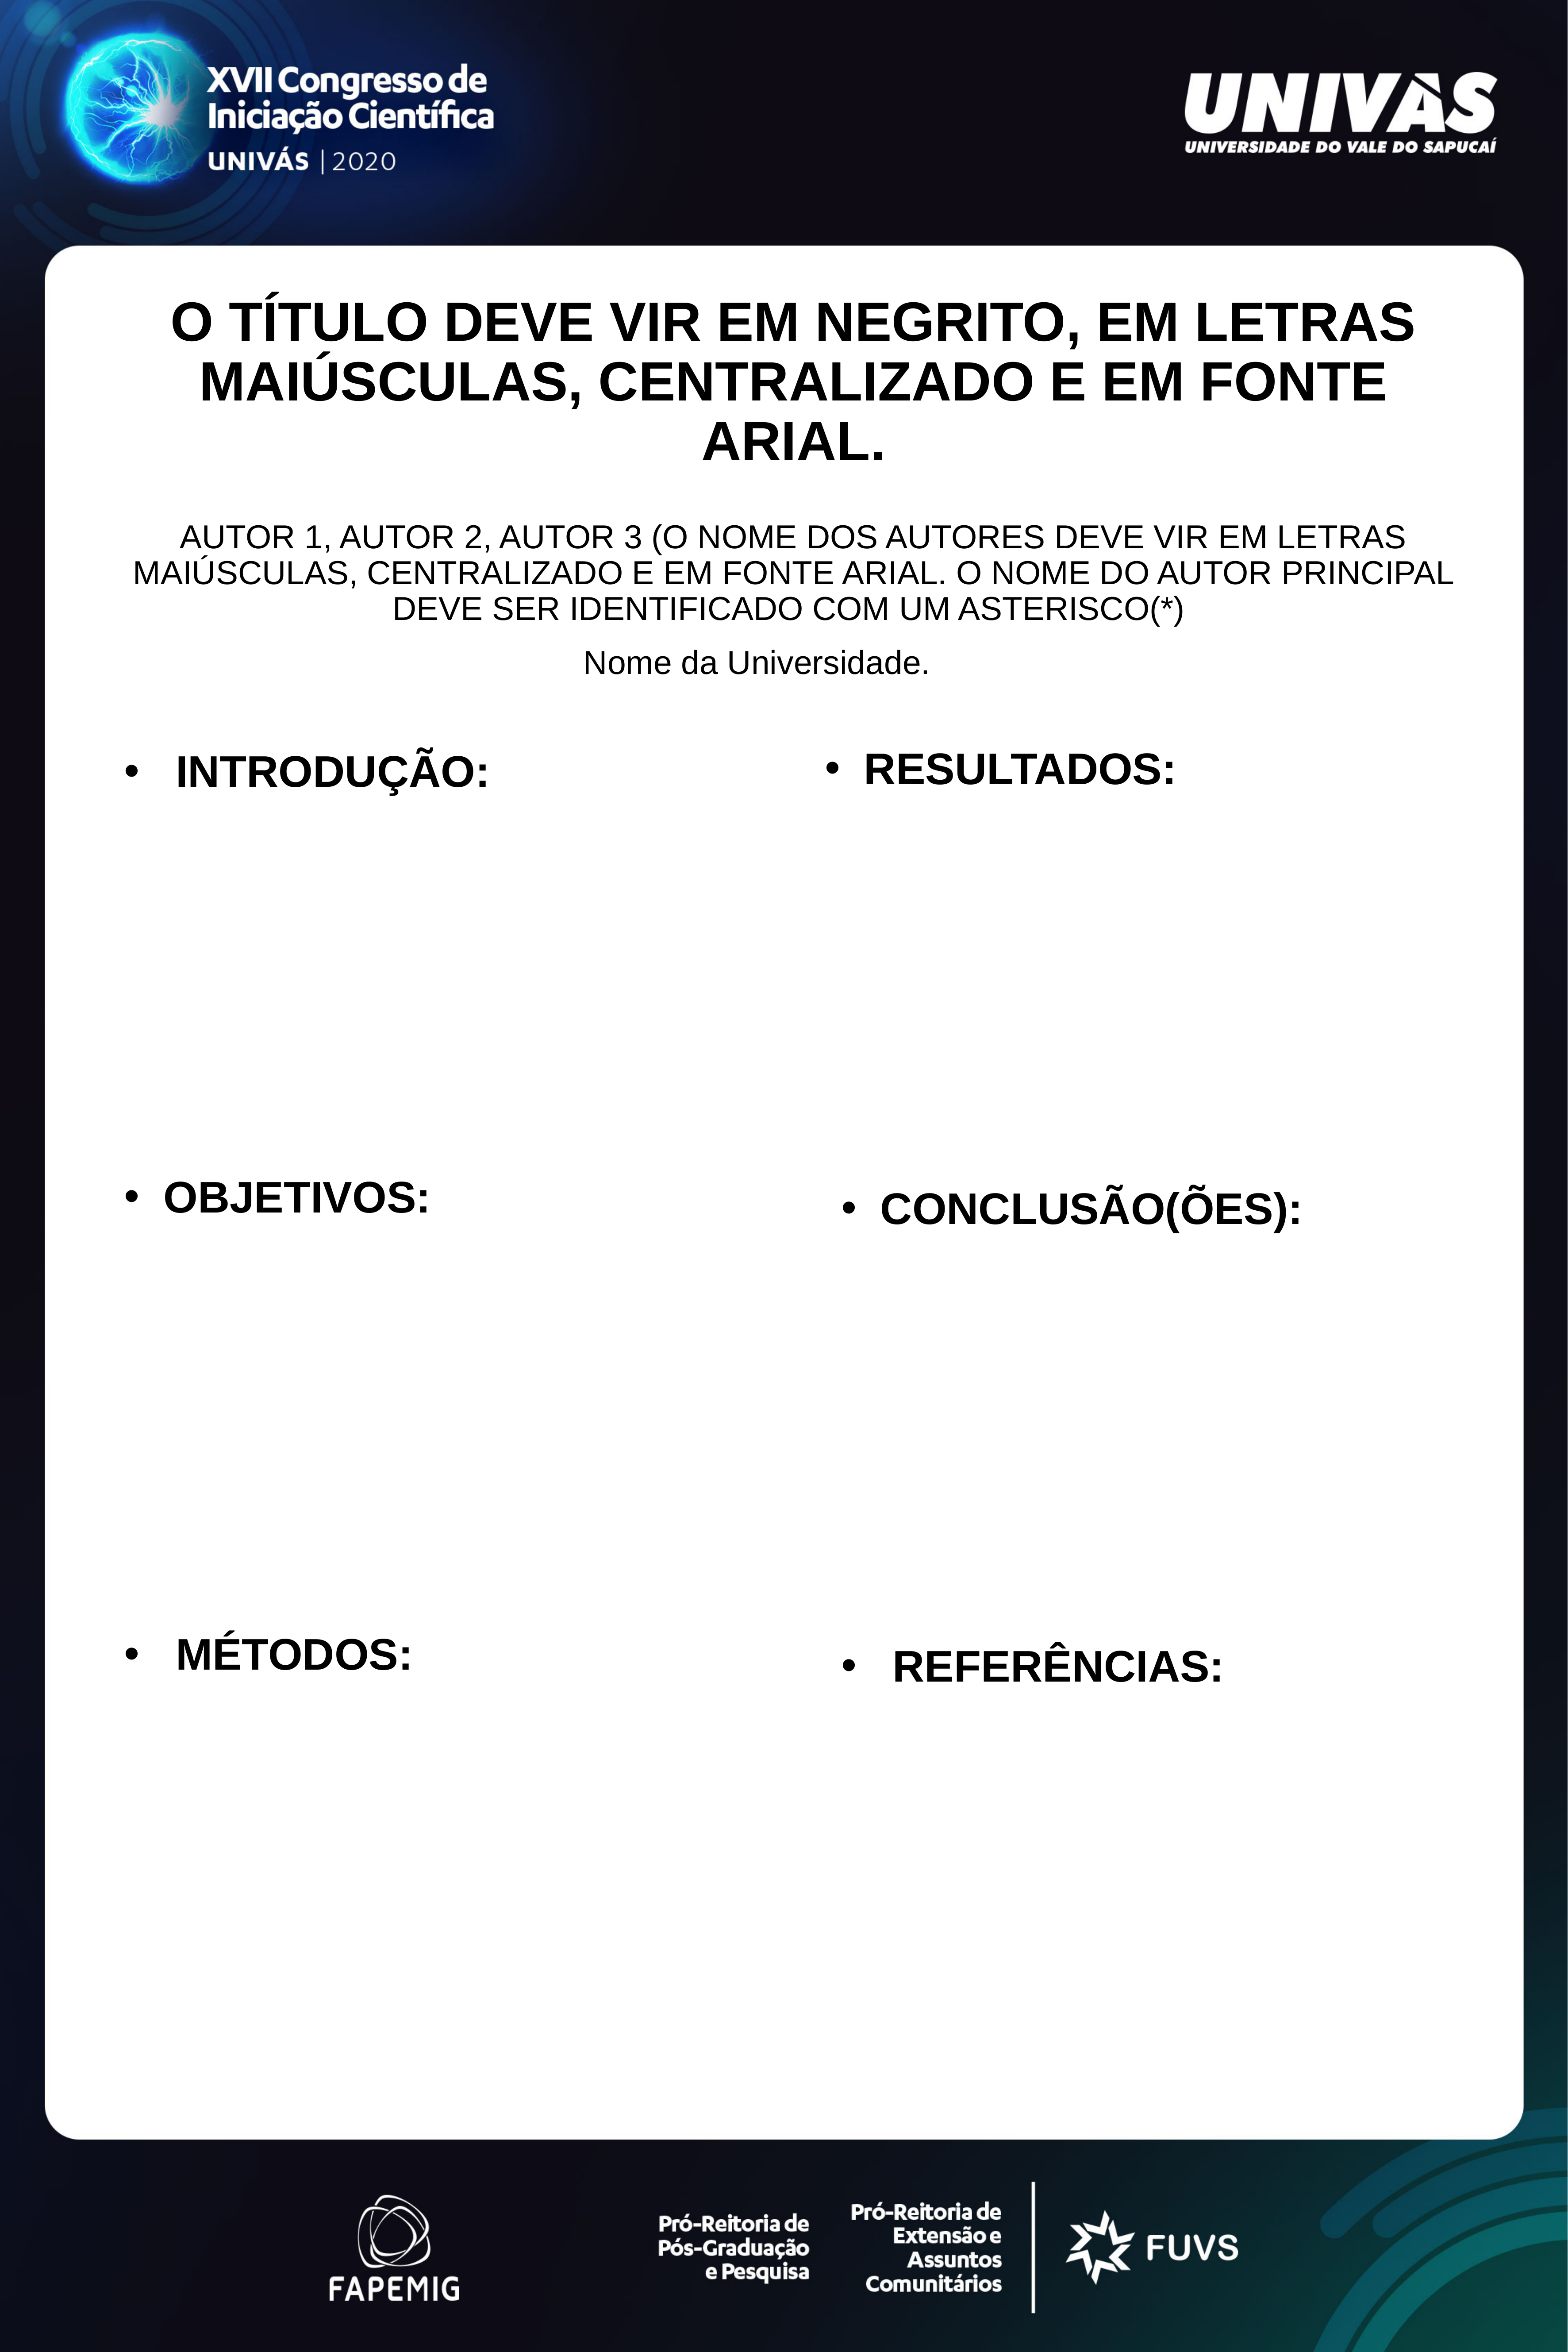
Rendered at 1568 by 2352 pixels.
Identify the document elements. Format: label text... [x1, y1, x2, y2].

text_box RESULTADOS: [818, 743, 1465, 1145]
text_box REFERÊNCIAS: [834, 1640, 1481, 2081]
list MÉTODOS: [117, 1628, 764, 2069]
text_box O TÍTULO DEVE VIR EM NEGRITO, EM LETRAS MAIÚSCULAS, CENTRALIZADO E EM FONTE ARIAL. [117, 243, 1470, 522]
text_box CONCLUSÃO(ÕES): [834, 1183, 1481, 1629]
picture [0, 0, 1568, 2352]
text_box INTRODUÇÃO: [117, 746, 764, 1160]
text_box Nome da Universidade. [81, 633, 1433, 694]
text_box OBJETIVOS: [117, 1171, 764, 1617]
title AUTOR 1, AUTOR 2, AUTOR 3 (O NOME DOS AUTORES DEVE VIR EM LETRAS MAIÚSCULAS, CENTRALIZADO E EM FONTE ARIAL. O NOME DO AUTOR PRINCIPAL DEVE SER IDENTIFICADO COM UM ASTERISCO(*) [117, 522, 1470, 664]
